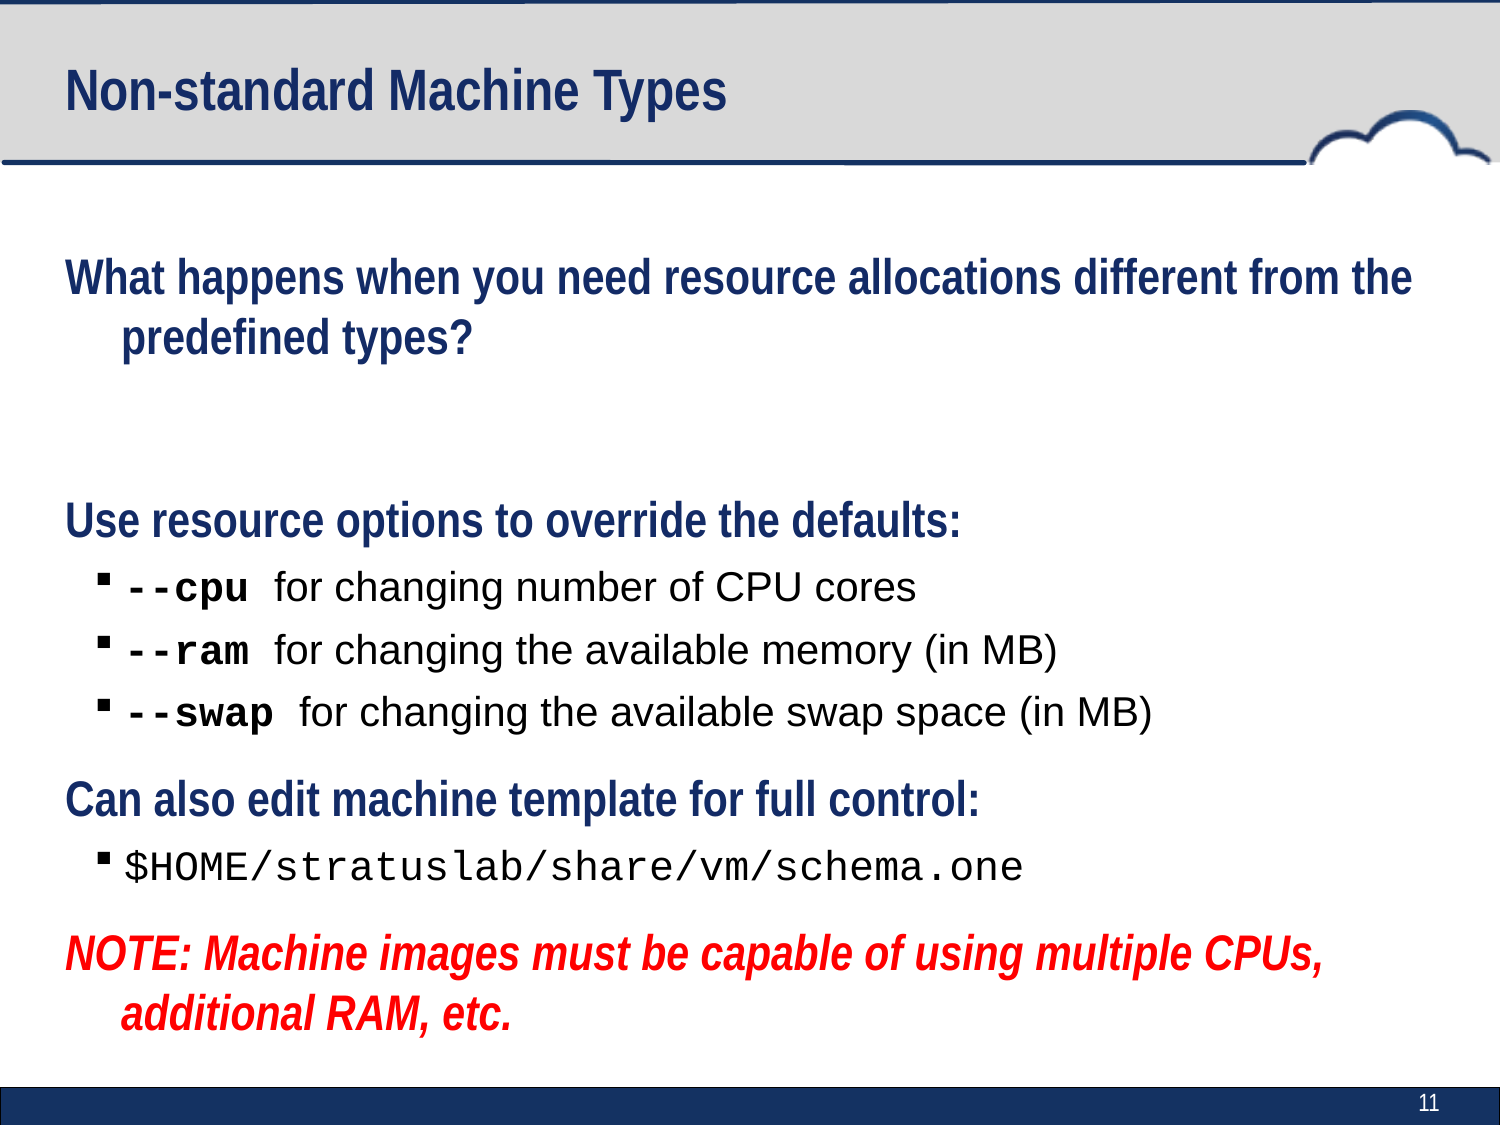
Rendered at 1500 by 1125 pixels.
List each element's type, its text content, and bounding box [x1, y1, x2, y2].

title Non-standard Machine Types [49, 12, 1301, 163]
list What happens when you need resource allocations different from the predefined types? Use resource options to override the defaults: --cpu for changing number of CPU cores --ram for changing the available memory (in MB) --swap for changing the available swap space (in MB) Can also edit machine template for full control: $HOME/stratuslab/share/vm/schema.one NOTE: Machine images must be capable of using multiple CPUs, additional RAM, etc. [49, 237, 1451, 1076]
picture [1281, 110, 1500, 165]
